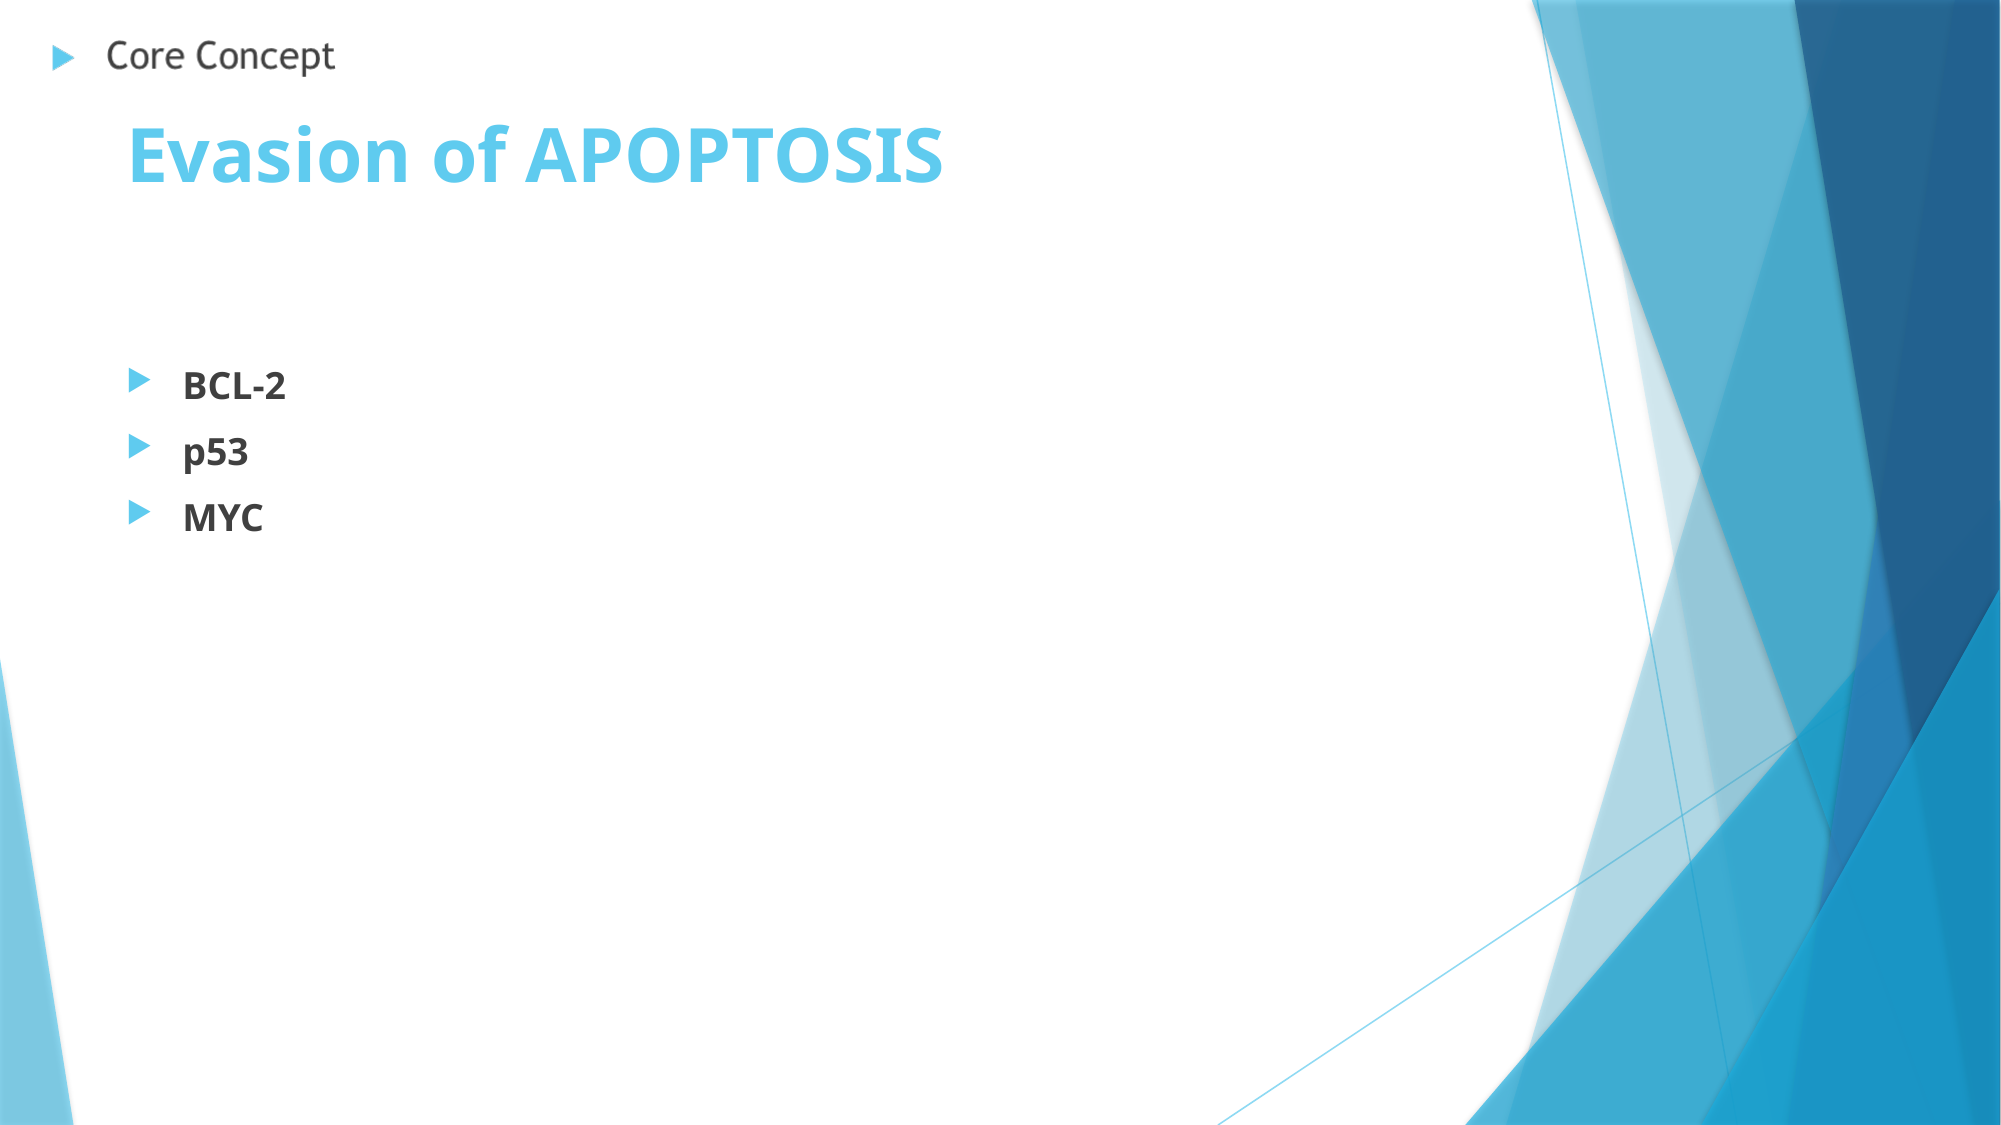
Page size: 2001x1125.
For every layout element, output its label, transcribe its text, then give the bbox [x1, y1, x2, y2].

picture [33, 18, 360, 101]
list BCL-2 p53 MYC [111, 354, 1522, 992]
title Evasion of APOPTOSIS [111, 99, 1522, 317]
